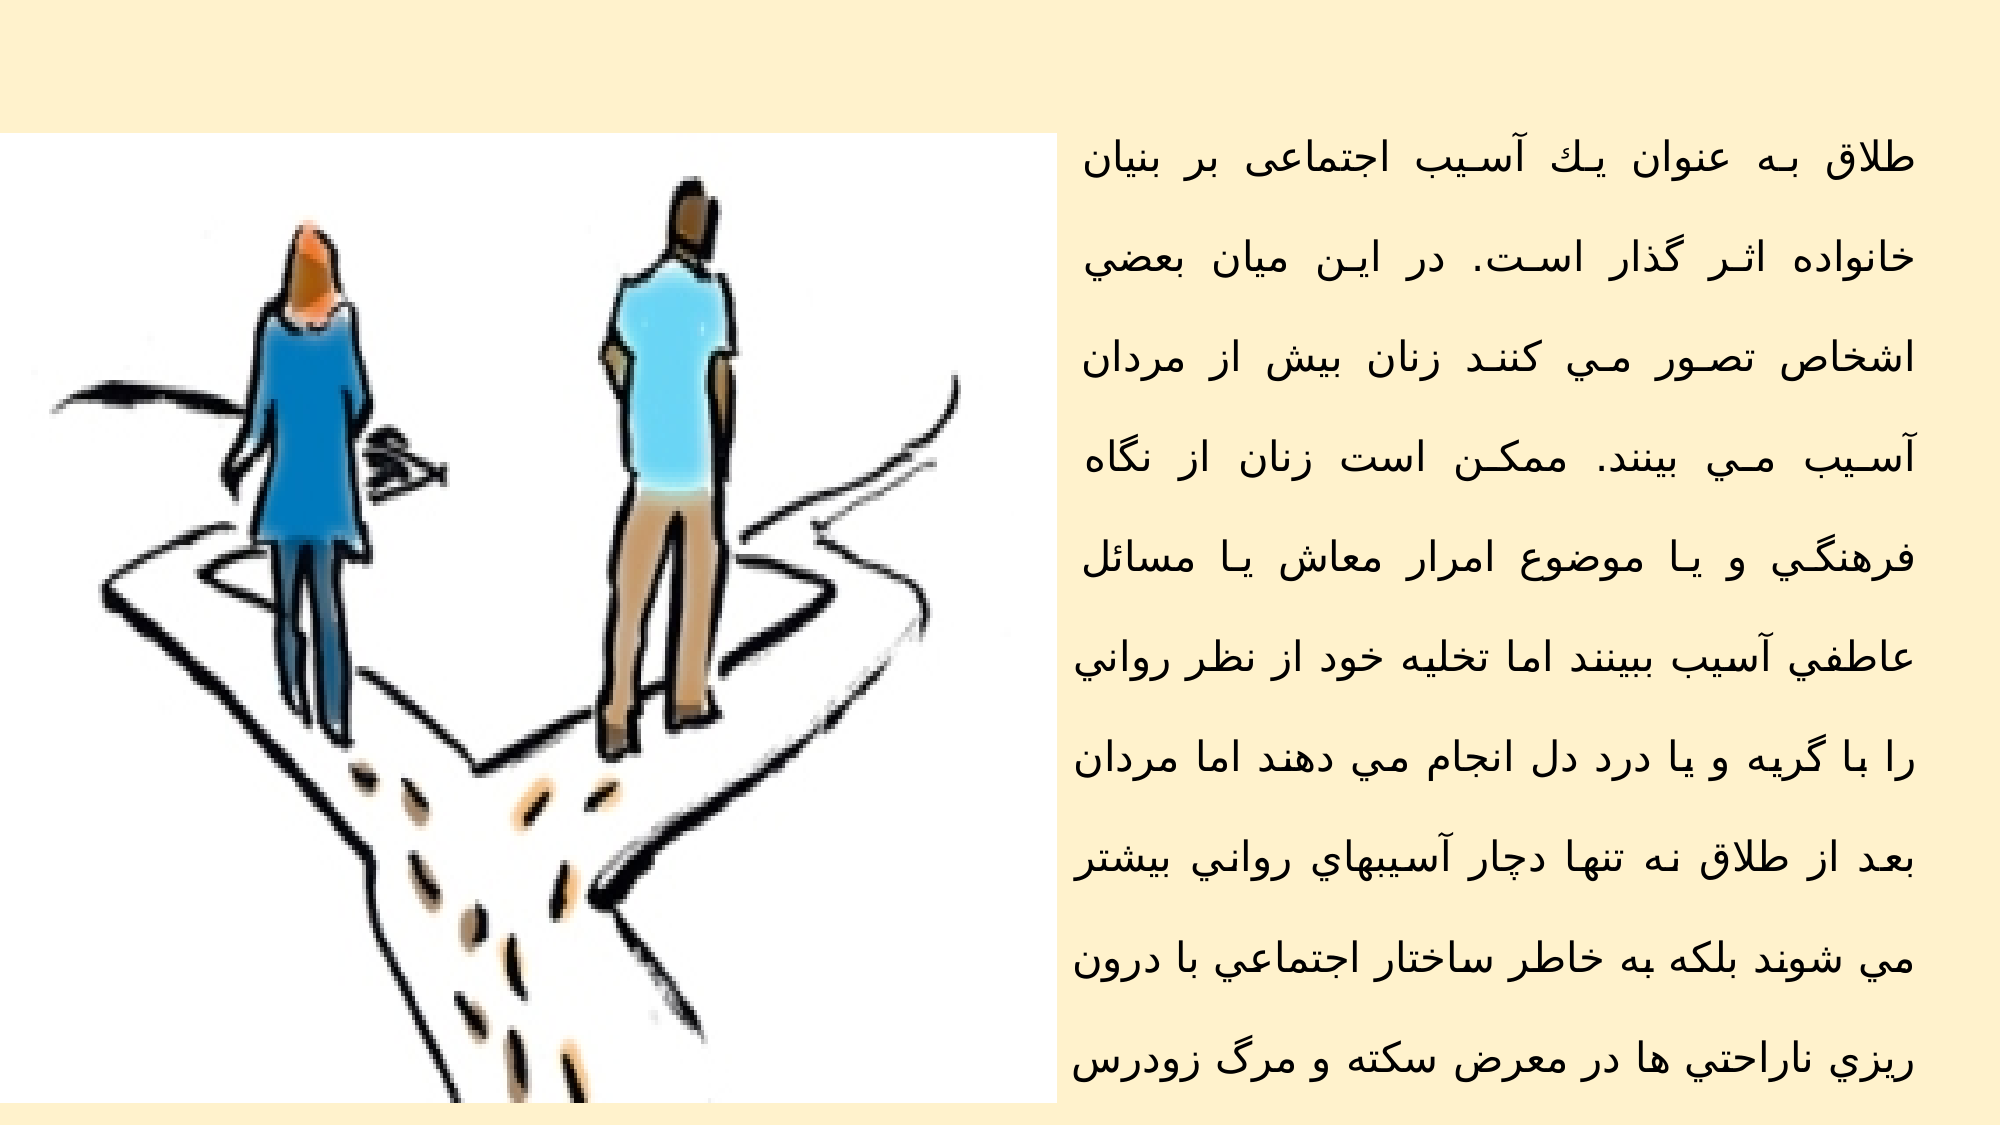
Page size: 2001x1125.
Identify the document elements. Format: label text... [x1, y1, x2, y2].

picture [0, 133, 1057, 1103]
text_box طلاق به عنوان يك آسيب اجتماعی بر بنیان خانواده اثر گذار است. در اين ميان بعضي اشخاص تصور مي كنند زنان بيش از مردان آسيب مي بينند. ممكن است زنان از نگاه فرهنگي و يا موضوع امرار معاش يا مسائل عاطفي آسيب ببينند اما تخليه خود از نظر رواني را با گريه و يا درد دل انجام مي دهند اما مردان بعد از طلاق نه تنها دچار آسيبهاي رواني بيشتر مي شوند بلكه به خاطر ساختار اجتماعي با درون ريزي ناراحتي ها در معرض سكته و مرگ زودرس قرار مي گيرند. [1056, 72, 1931, 1125]
